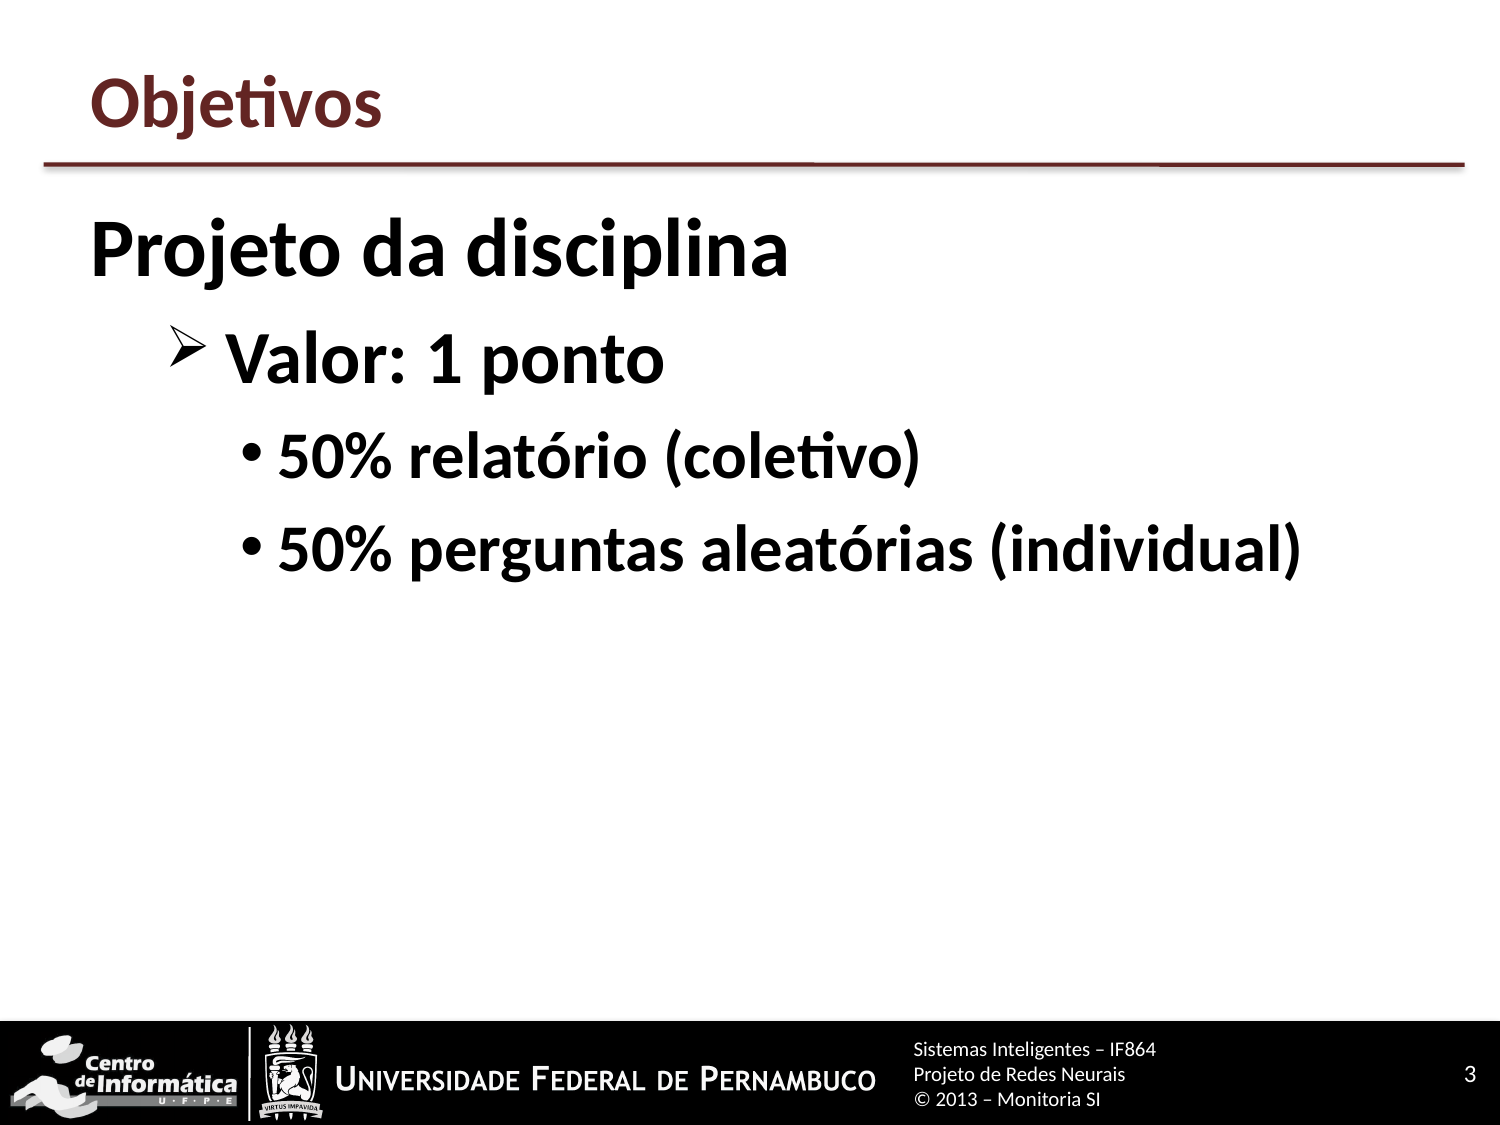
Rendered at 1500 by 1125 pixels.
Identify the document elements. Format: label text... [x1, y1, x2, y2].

list Projeto da disciplina Valor: 1 ponto 50% relatório (coletivo) 50% perguntas aleatórias (individual) [75, 186, 1425, 1005]
picture [7, 1031, 241, 1122]
title Objetivos [75, 45, 1425, 150]
slide_number 3 [1429, 1042, 1492, 1103]
footer Sistemas Inteligentes – IF864 Projeto de Redes Neurais © 2013 – Monitoria SI [898, 1042, 1425, 1103]
picture [256, 1024, 880, 1125]
